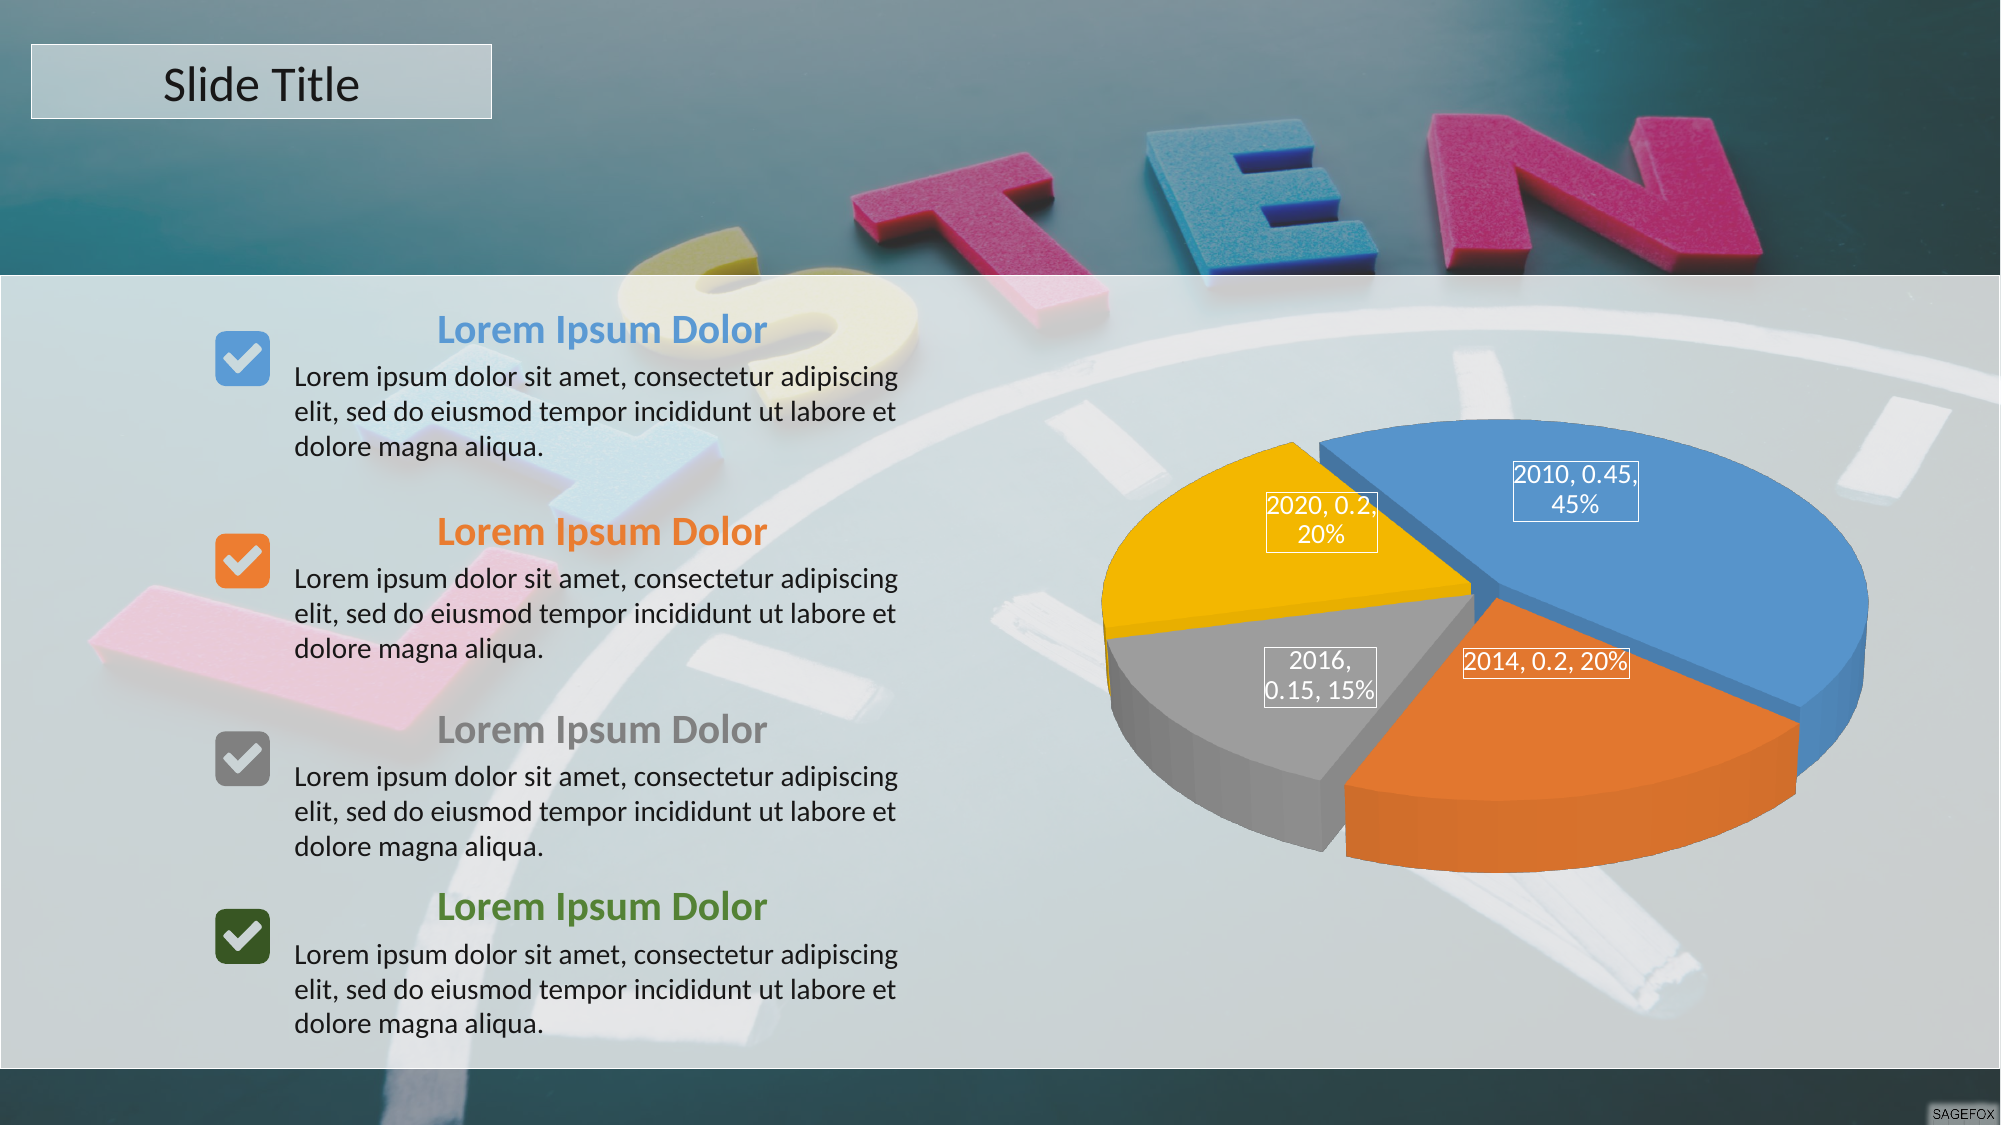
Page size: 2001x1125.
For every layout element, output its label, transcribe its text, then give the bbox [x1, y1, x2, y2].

chart [916, 171, 2000, 1125]
text_box [215, 533, 270, 589]
text_box [215, 331, 270, 387]
text_box Lorem Ipsum Dolor Lorem ipsum dolor sit amet, consectetur adipiscing elit, sed do eiusmod tempor incididunt ut labore et dolore magna aliqua. [294, 503, 911, 665]
text_box Lorem Ipsum Dolor Lorem ipsum dolor sit amet, consectetur adipiscing elit, sed do eiusmod tempor incididunt ut labore et dolore magna aliqua. [294, 701, 911, 863]
text_box Slide Title [31, 44, 492, 119]
text_box Lorem Ipsum Dolor Lorem ipsum dolor sit amet, consectetur adipiscing elit, sed do eiusmod tempor incididunt ut labore et dolore magna aliqua. [294, 879, 911, 1040]
text_box Lorem Ipsum Dolor Lorem ipsum dolor sit amet, consectetur adipiscing elit, sed do eiusmod tempor incididunt ut labore et dolore magna aliqua. [294, 301, 911, 463]
text_box [215, 731, 270, 787]
text_box [215, 908, 270, 964]
text_box [0, 275, 916, 1069]
